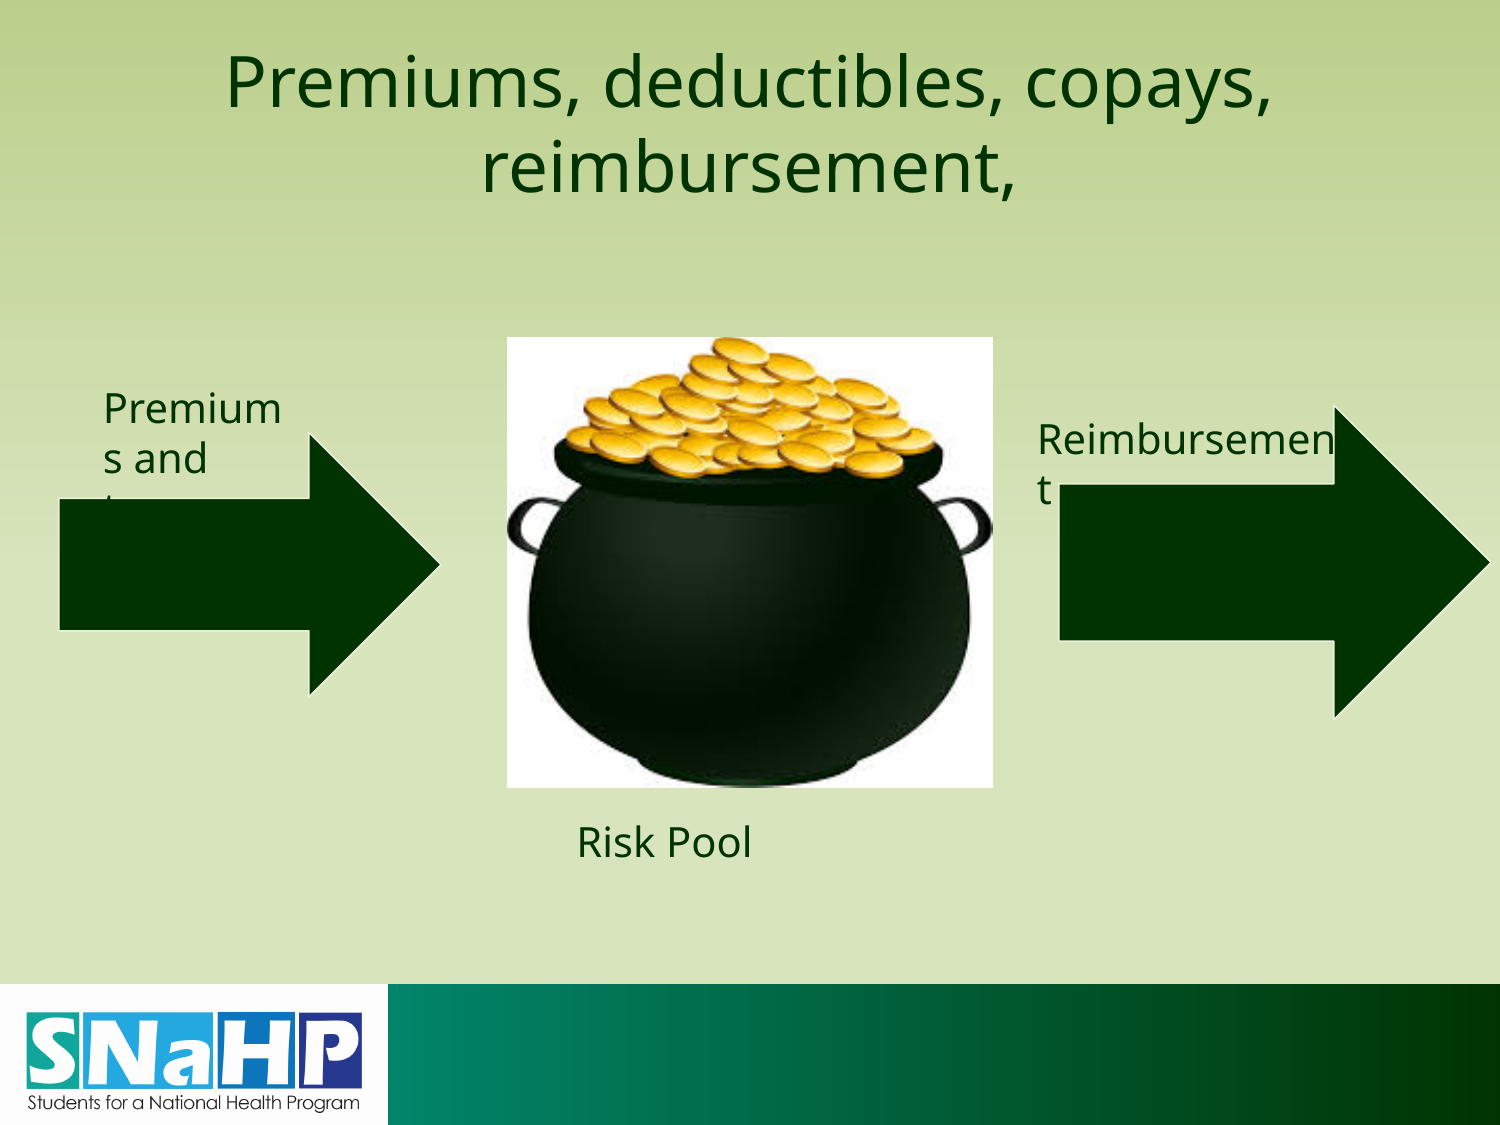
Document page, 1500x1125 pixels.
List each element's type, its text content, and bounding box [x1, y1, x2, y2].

text_box Risk Pool [561, 808, 962, 874]
text_box Reimbursement [1022, 405, 1355, 520]
picture [507, 337, 993, 788]
chart [1166, 984, 1171, 1125]
text_box [1054, 420, 1496, 724]
text_box [54, 429, 446, 701]
text_box Premiums and taxes [88, 374, 312, 540]
text_box [1329, 401, 1340, 405]
picture [0, 984, 388, 1125]
title Premiums, deductibles, copays, reimbursement, [58, 28, 1441, 216]
